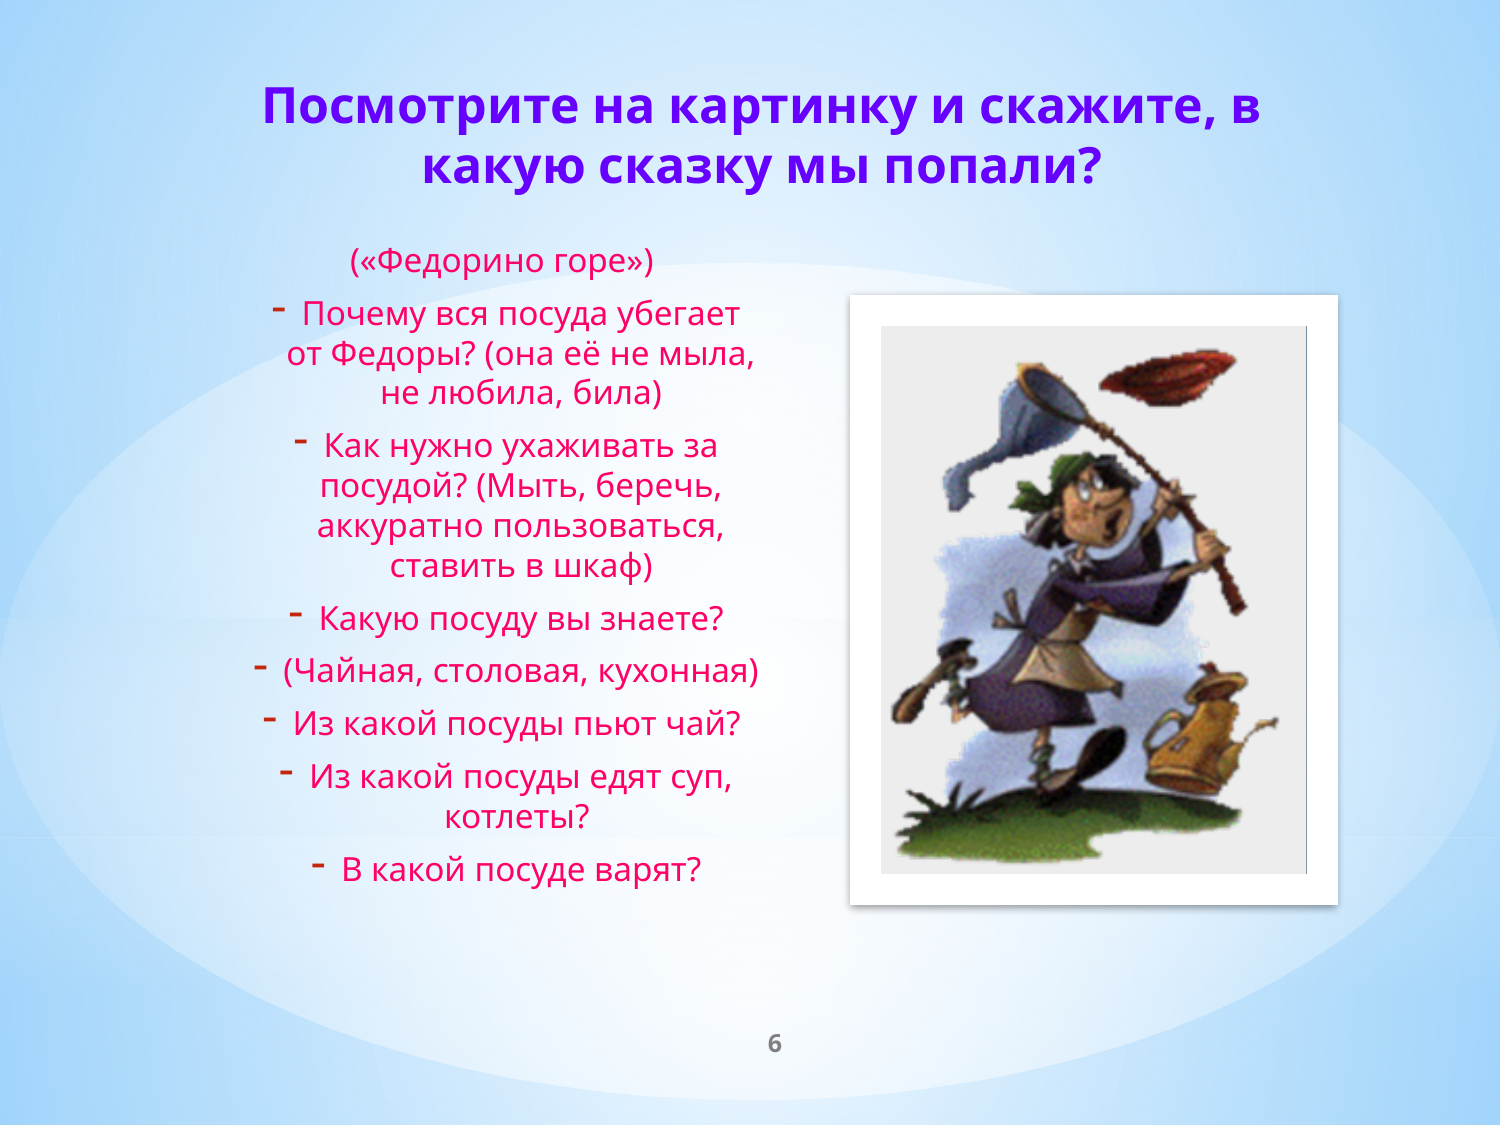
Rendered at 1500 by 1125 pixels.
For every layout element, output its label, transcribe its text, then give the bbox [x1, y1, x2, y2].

picture [881, 326, 1307, 875]
slide_number 6 [624, 1012, 925, 1073]
list («Федорино горе») Почему вся посуда убегает от Федоры? (она её не мыла, не любила, била) Как нужно ухаживать за посудой? (Мыть, беречь, аккуратно пользоваться, ставить в шкаф) Какую посуду вы знаете? (Чайная, столовая, кухонная) Из какой посуды пьют чай? Из какой посуды едят суп, котлеты? В какой посуде варят? [230, 231, 775, 1000]
text_box Посмотрите на картинку и скажите, в какую сказку мы попали? [230, 66, 1294, 202]
